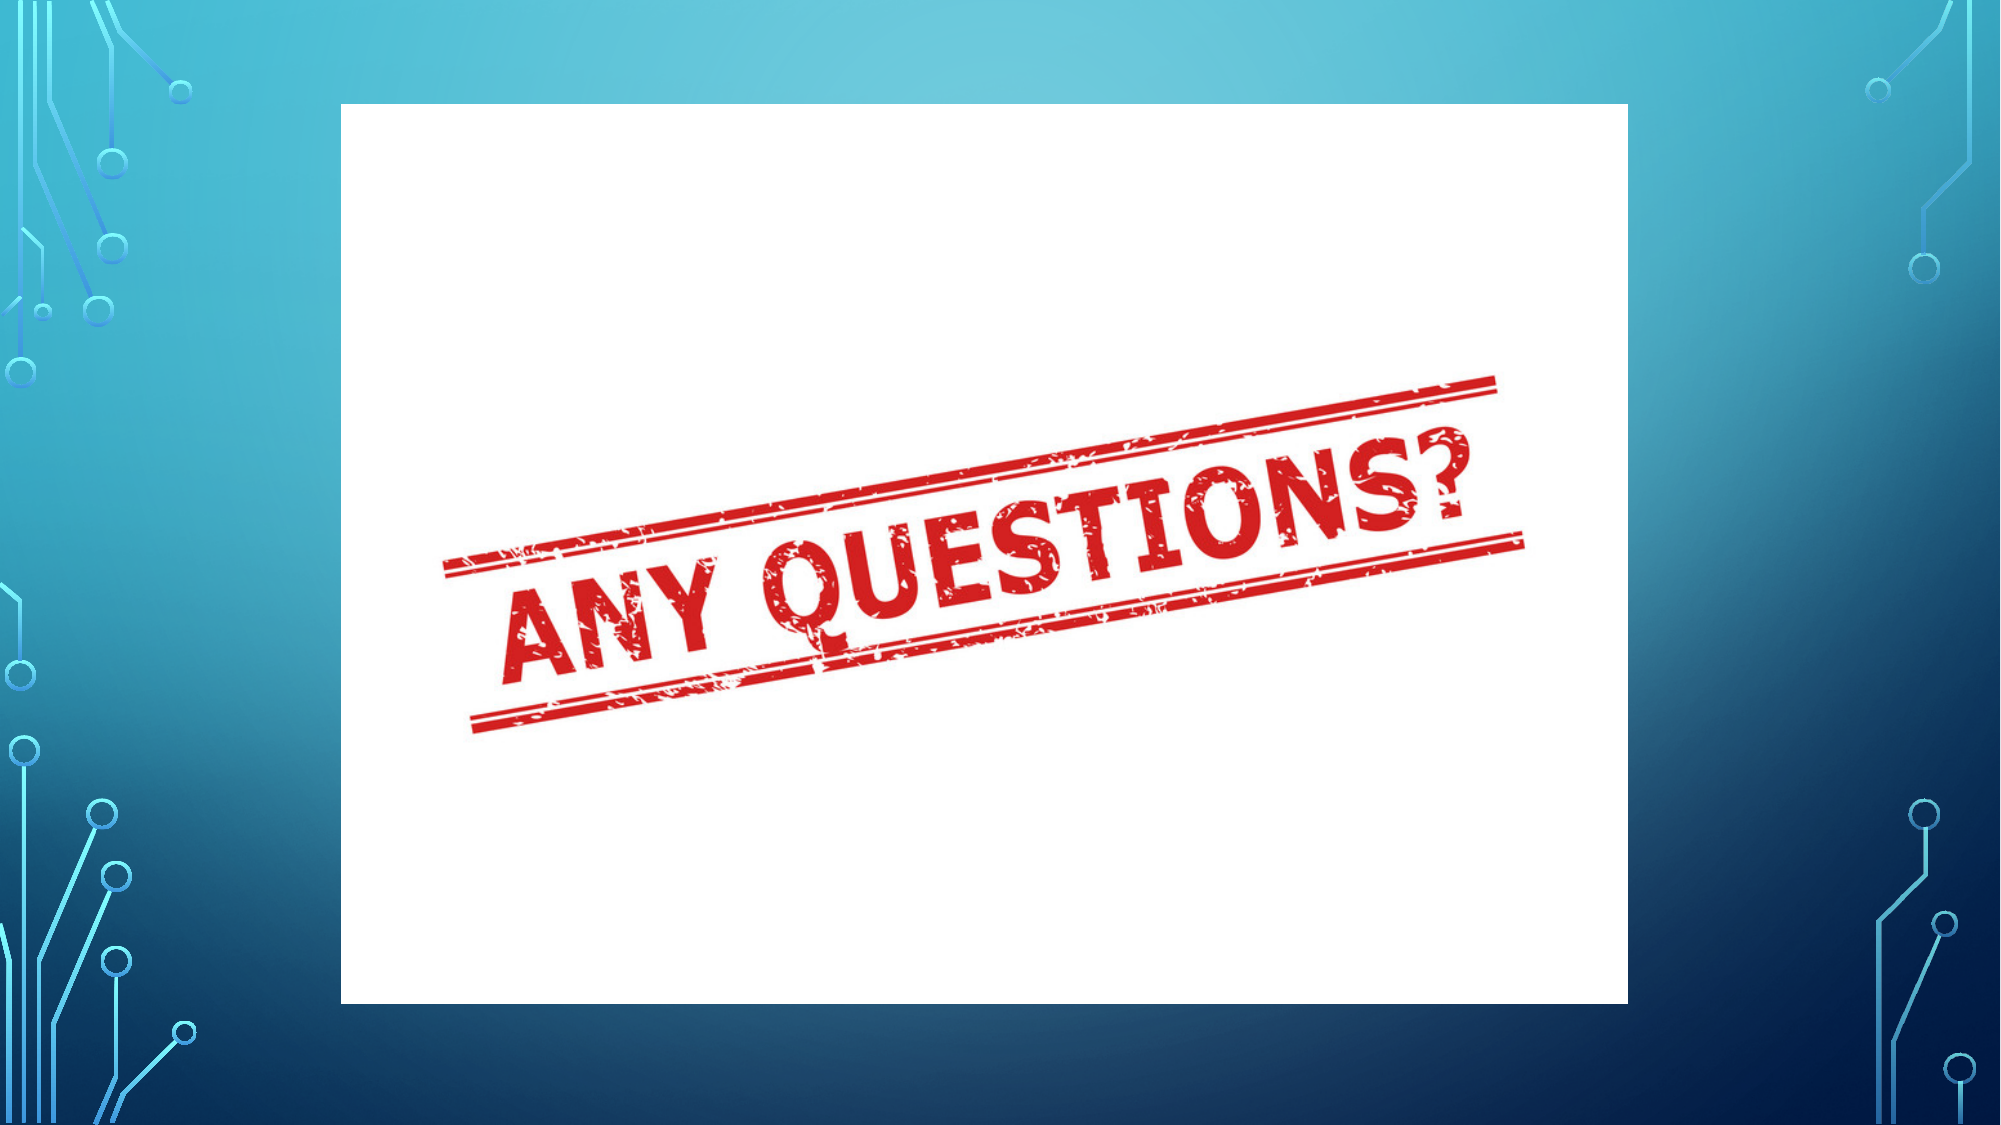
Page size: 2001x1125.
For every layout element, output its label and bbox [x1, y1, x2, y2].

picture [341, 104, 1628, 1005]
